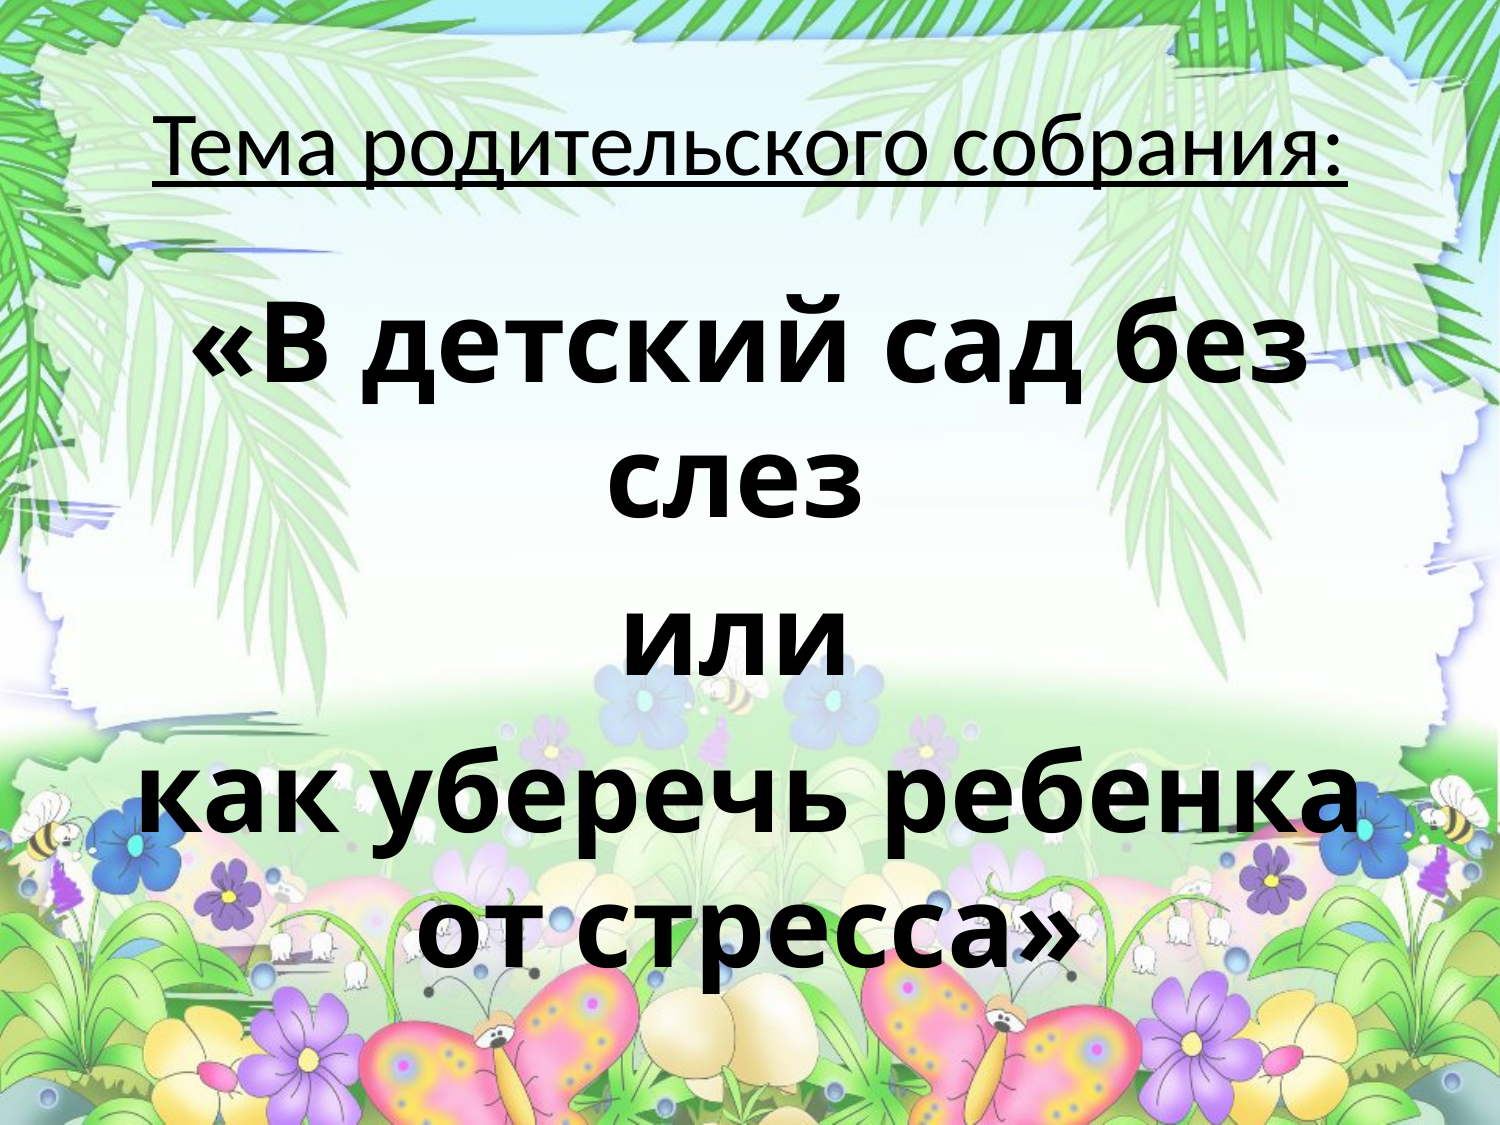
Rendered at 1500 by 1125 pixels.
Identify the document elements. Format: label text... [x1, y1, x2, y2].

title Тема родительского собрания: [0, 45, 1500, 233]
list «В детский сад без слез или как уберечь ребенка от стресса» [75, 262, 1425, 1005]
